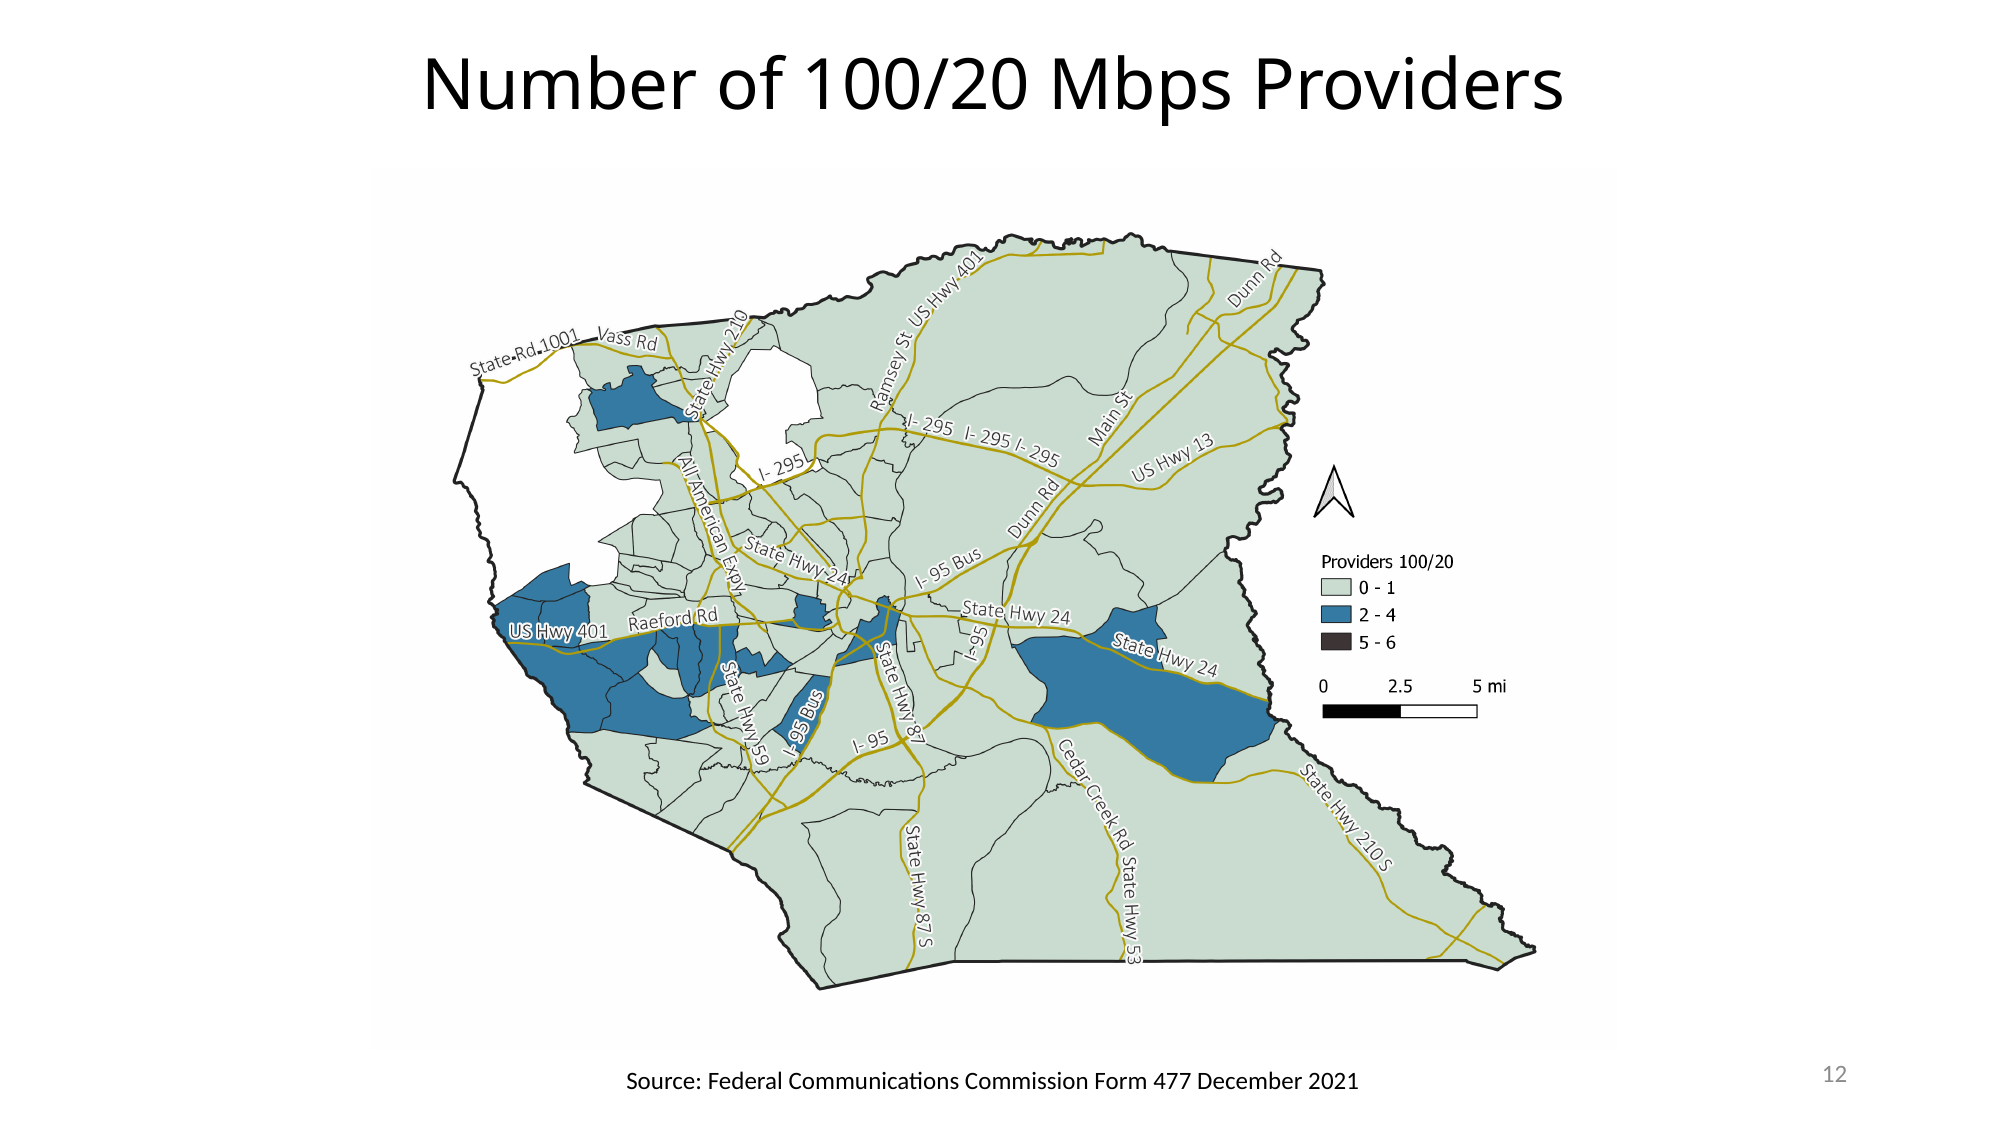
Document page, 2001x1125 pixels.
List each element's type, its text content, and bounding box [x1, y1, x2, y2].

slide_number 12 [1412, 1042, 1863, 1103]
text_box Source: Federal Communications Commission Form 477 December 2021 [611, 1057, 1376, 1102]
picture [370, 168, 1617, 1051]
title Number of 100/20 Mbps Providers [24, 5, 1963, 169]
